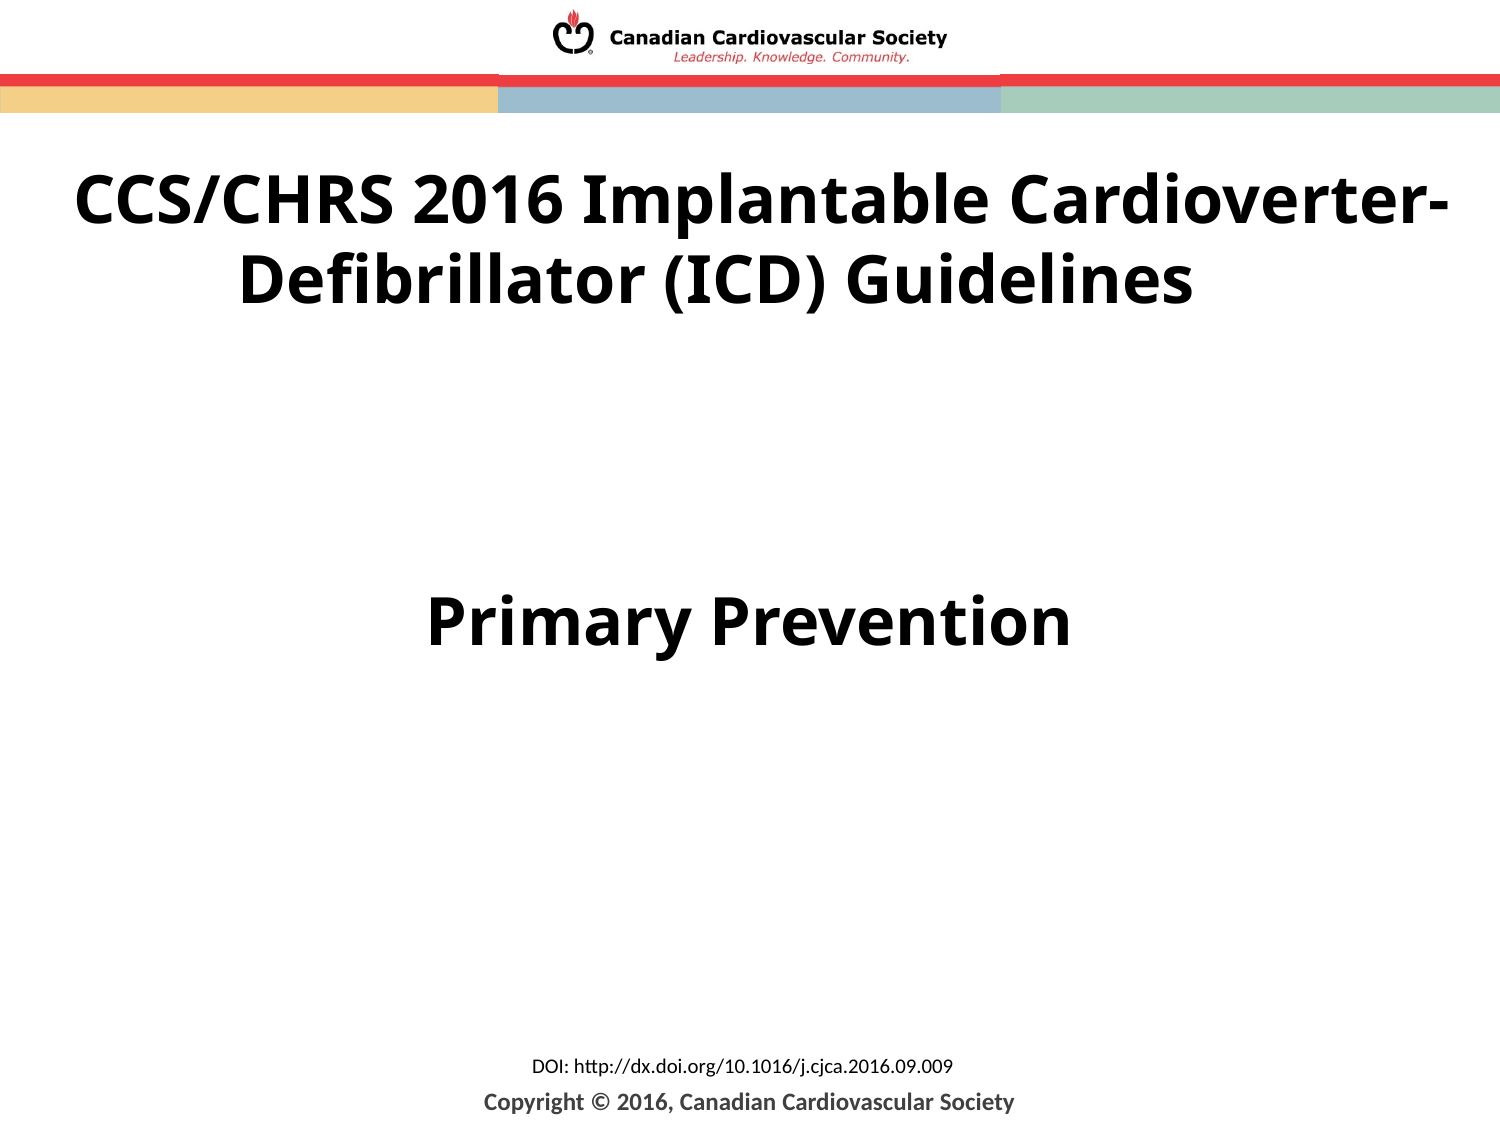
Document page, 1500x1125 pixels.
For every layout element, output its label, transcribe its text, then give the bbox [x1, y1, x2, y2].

picture [0, 74, 1500, 113]
picture [553, 9, 947, 64]
title Primary Prevention [112, 571, 1388, 813]
text_box CCS/CHRS 2016 Implantable Cardioverter-Defibrillator (ICD) Guidelines [49, 149, 1475, 438]
